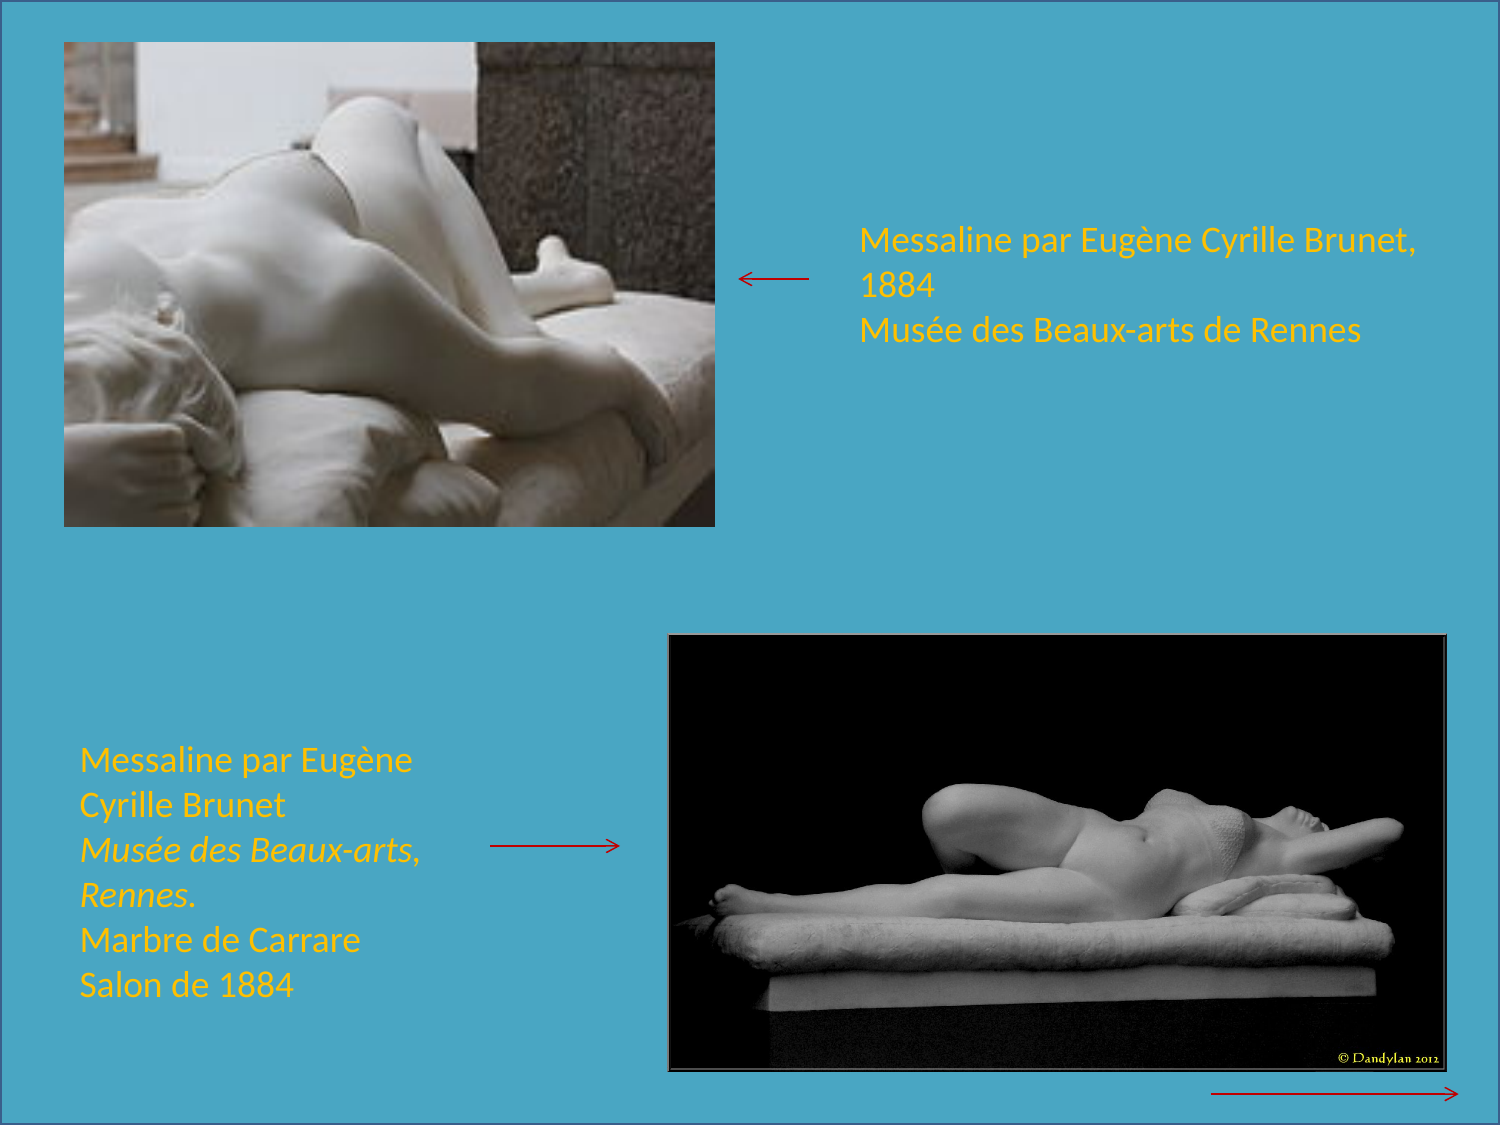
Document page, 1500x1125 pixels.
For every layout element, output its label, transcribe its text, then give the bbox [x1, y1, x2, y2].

text_box Messaline par Eugène Cyrille Brunet, 1884 Musée des Beaux-arts de Rennes [844, 208, 1453, 358]
picture [667, 633, 1448, 1072]
text_box Messaline par Eugène Cyrille Brunet Musée des Beaux-arts, Rennes. Marbre de Carrare Salon de 1884 [64, 727, 467, 1013]
text_box [0, 0, 1500, 1125]
picture [64, 42, 715, 527]
